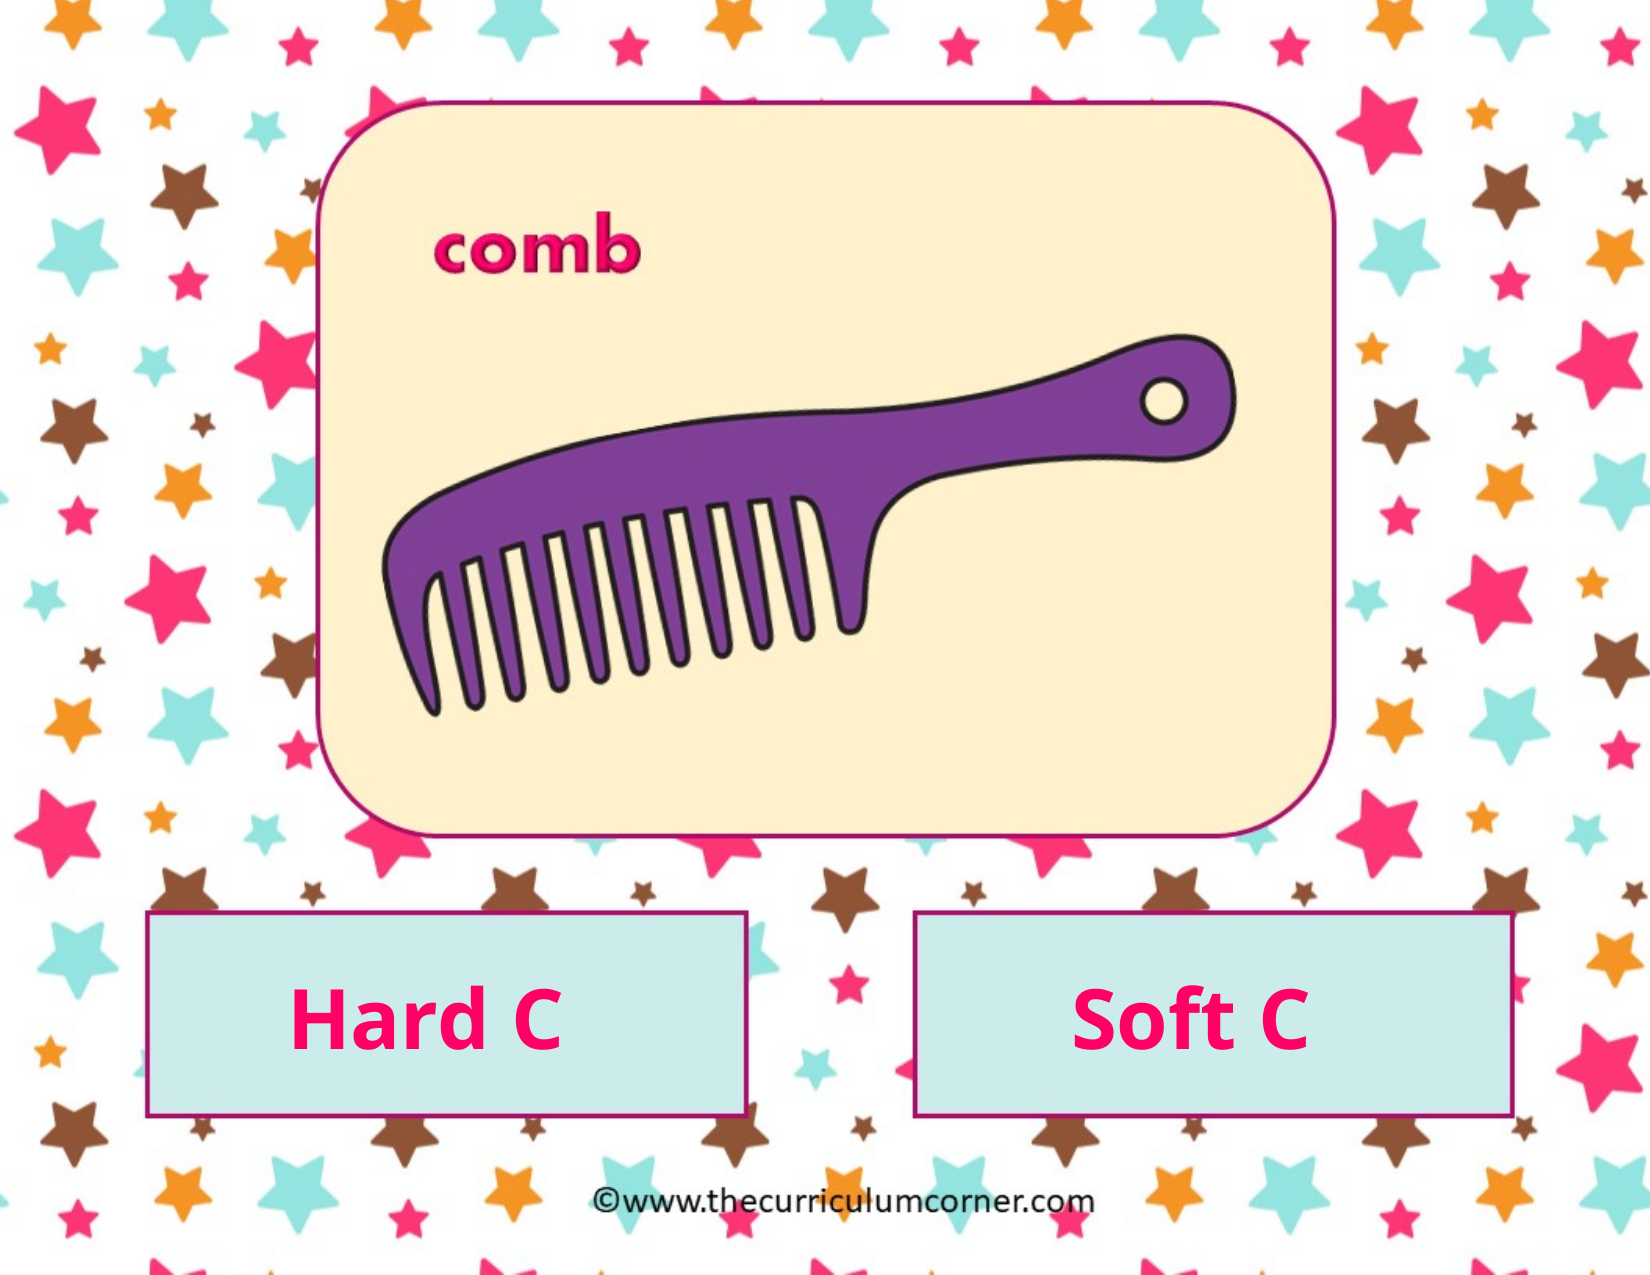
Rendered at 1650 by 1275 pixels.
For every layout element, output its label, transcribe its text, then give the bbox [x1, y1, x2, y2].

text_box Soft C [1056, 958, 1506, 1074]
picture [0, 0, 1650, 1275]
text_box Hard C [272, 958, 722, 1074]
